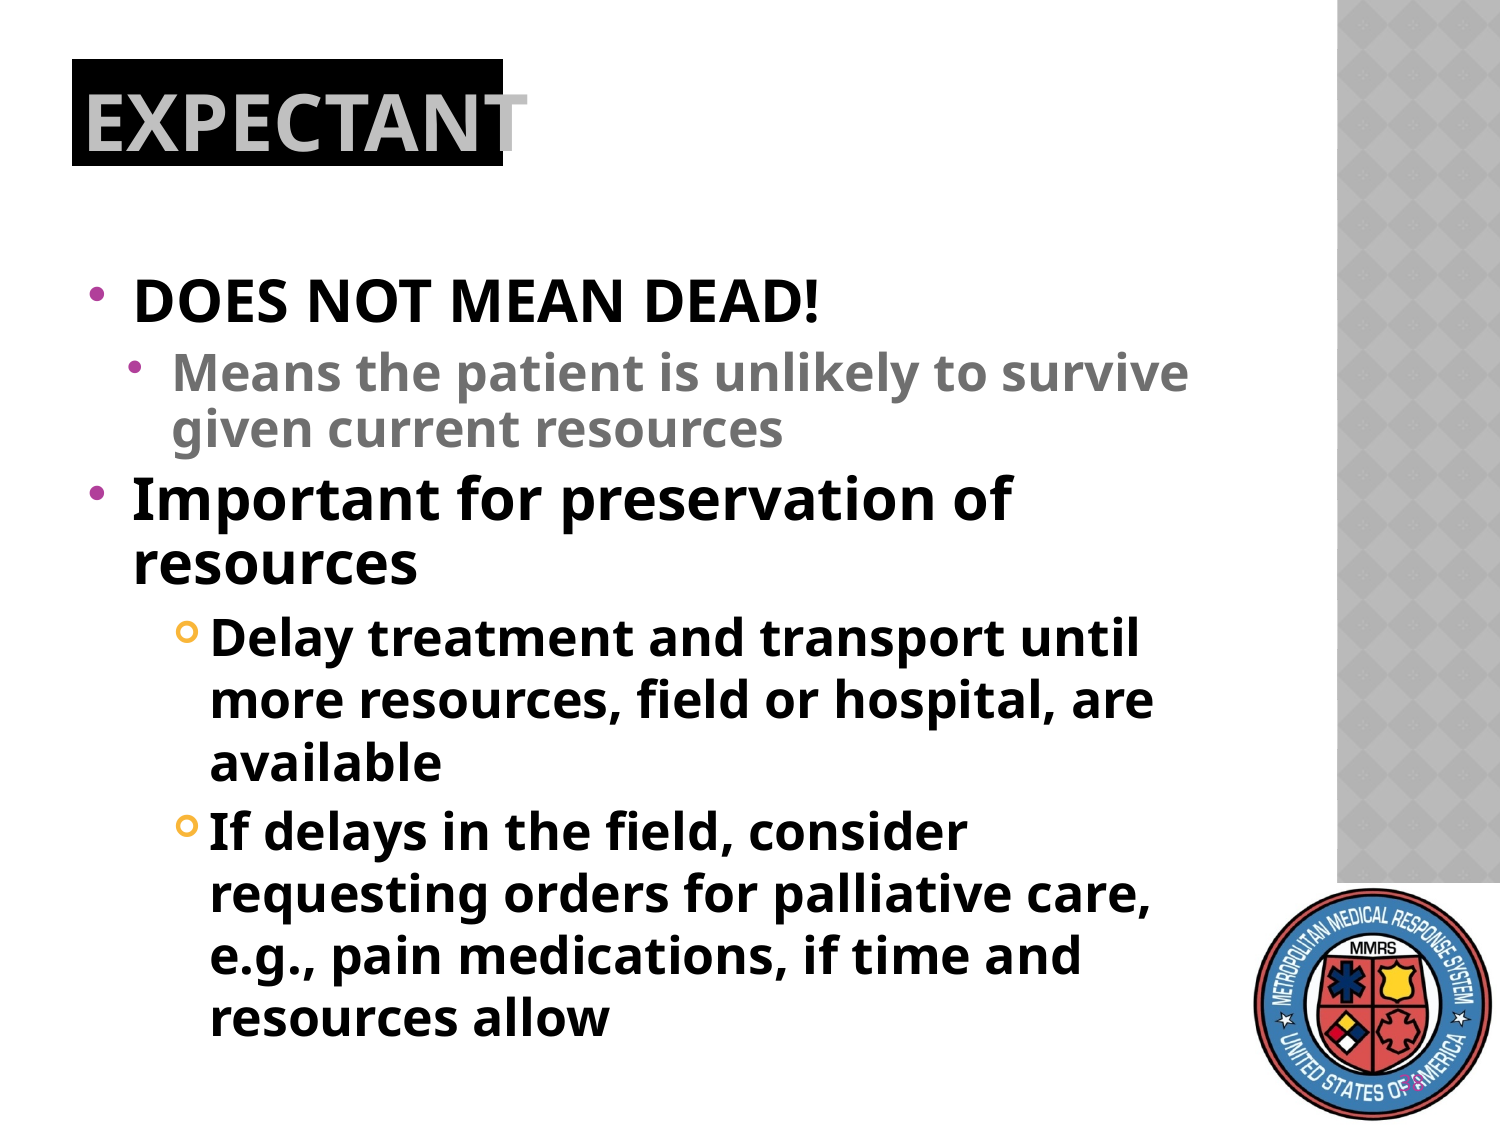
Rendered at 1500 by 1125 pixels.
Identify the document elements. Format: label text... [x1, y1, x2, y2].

list DOES NOT MEAN DEAD! Means the patient is unlikely to survive given current resources Important for preservation of resources Delay treatment and transport until more resources, field or hospital, are available If delays in the field, consider requesting orders for palliative care, e.g., pain medications, if time and resources allow [75, 264, 1263, 1059]
title Expectant [75, 24, 1425, 167]
slide_number 38 [1074, 1025, 1425, 1100]
picture [1245, 883, 1500, 1125]
